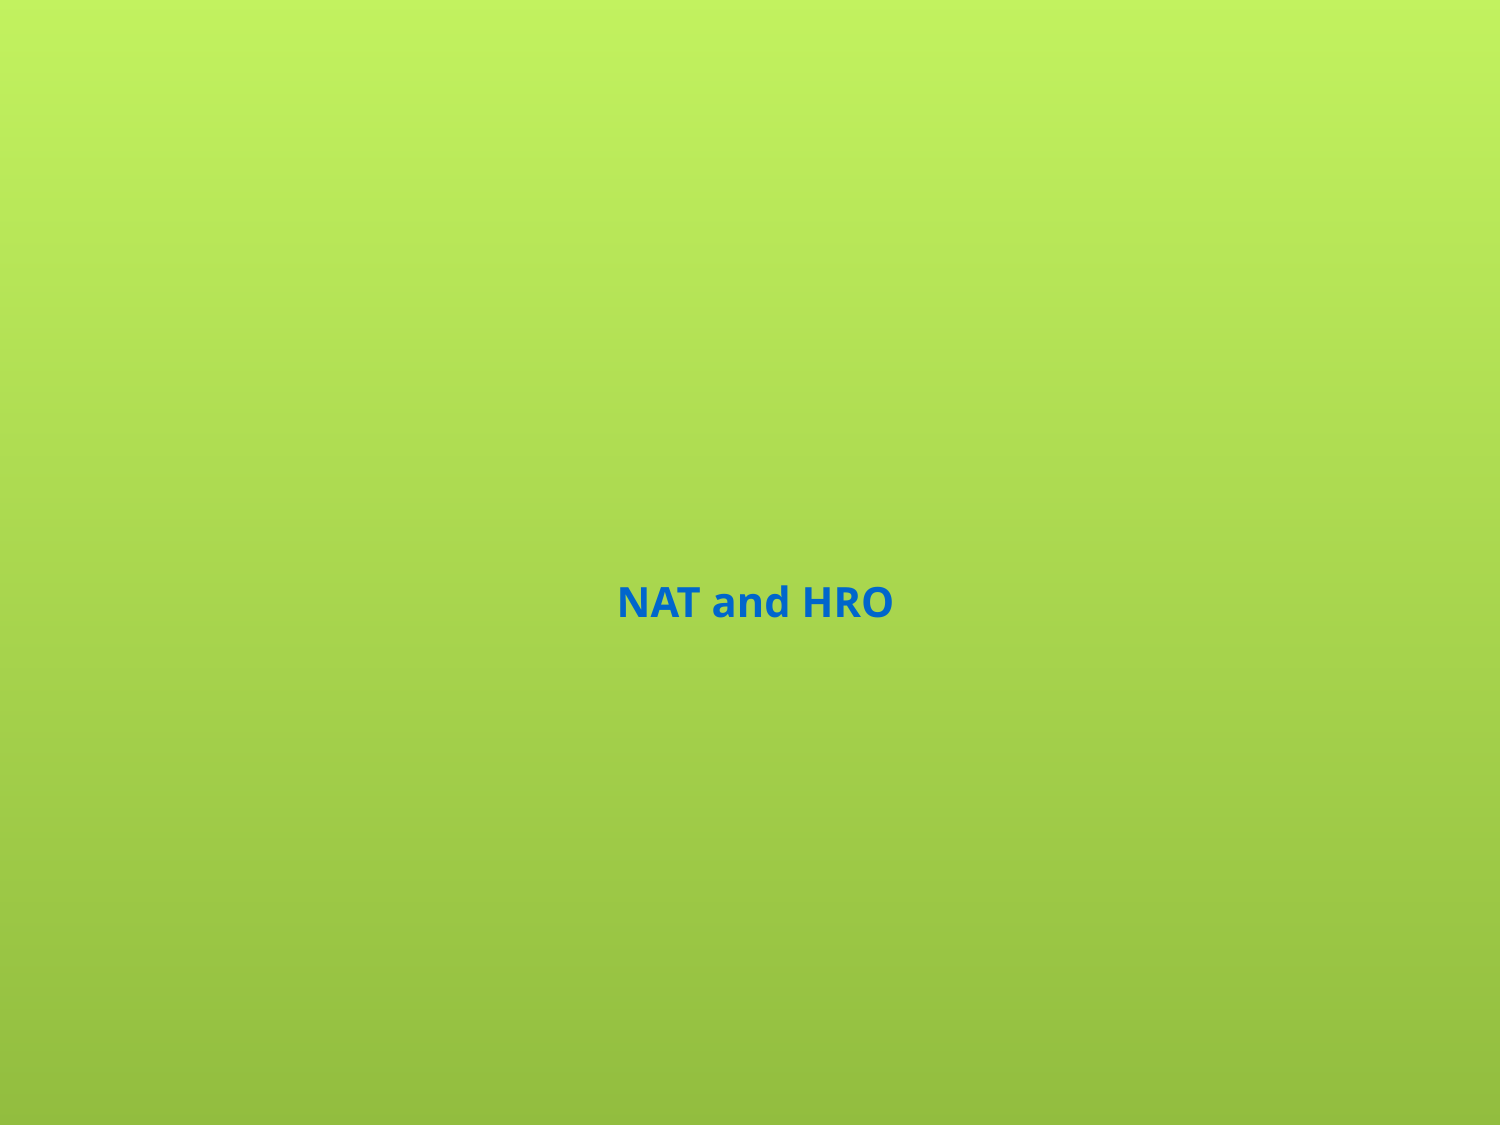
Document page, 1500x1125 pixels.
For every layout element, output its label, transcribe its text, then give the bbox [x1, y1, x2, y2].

list NAT and HRO [99, 200, 1400, 1063]
